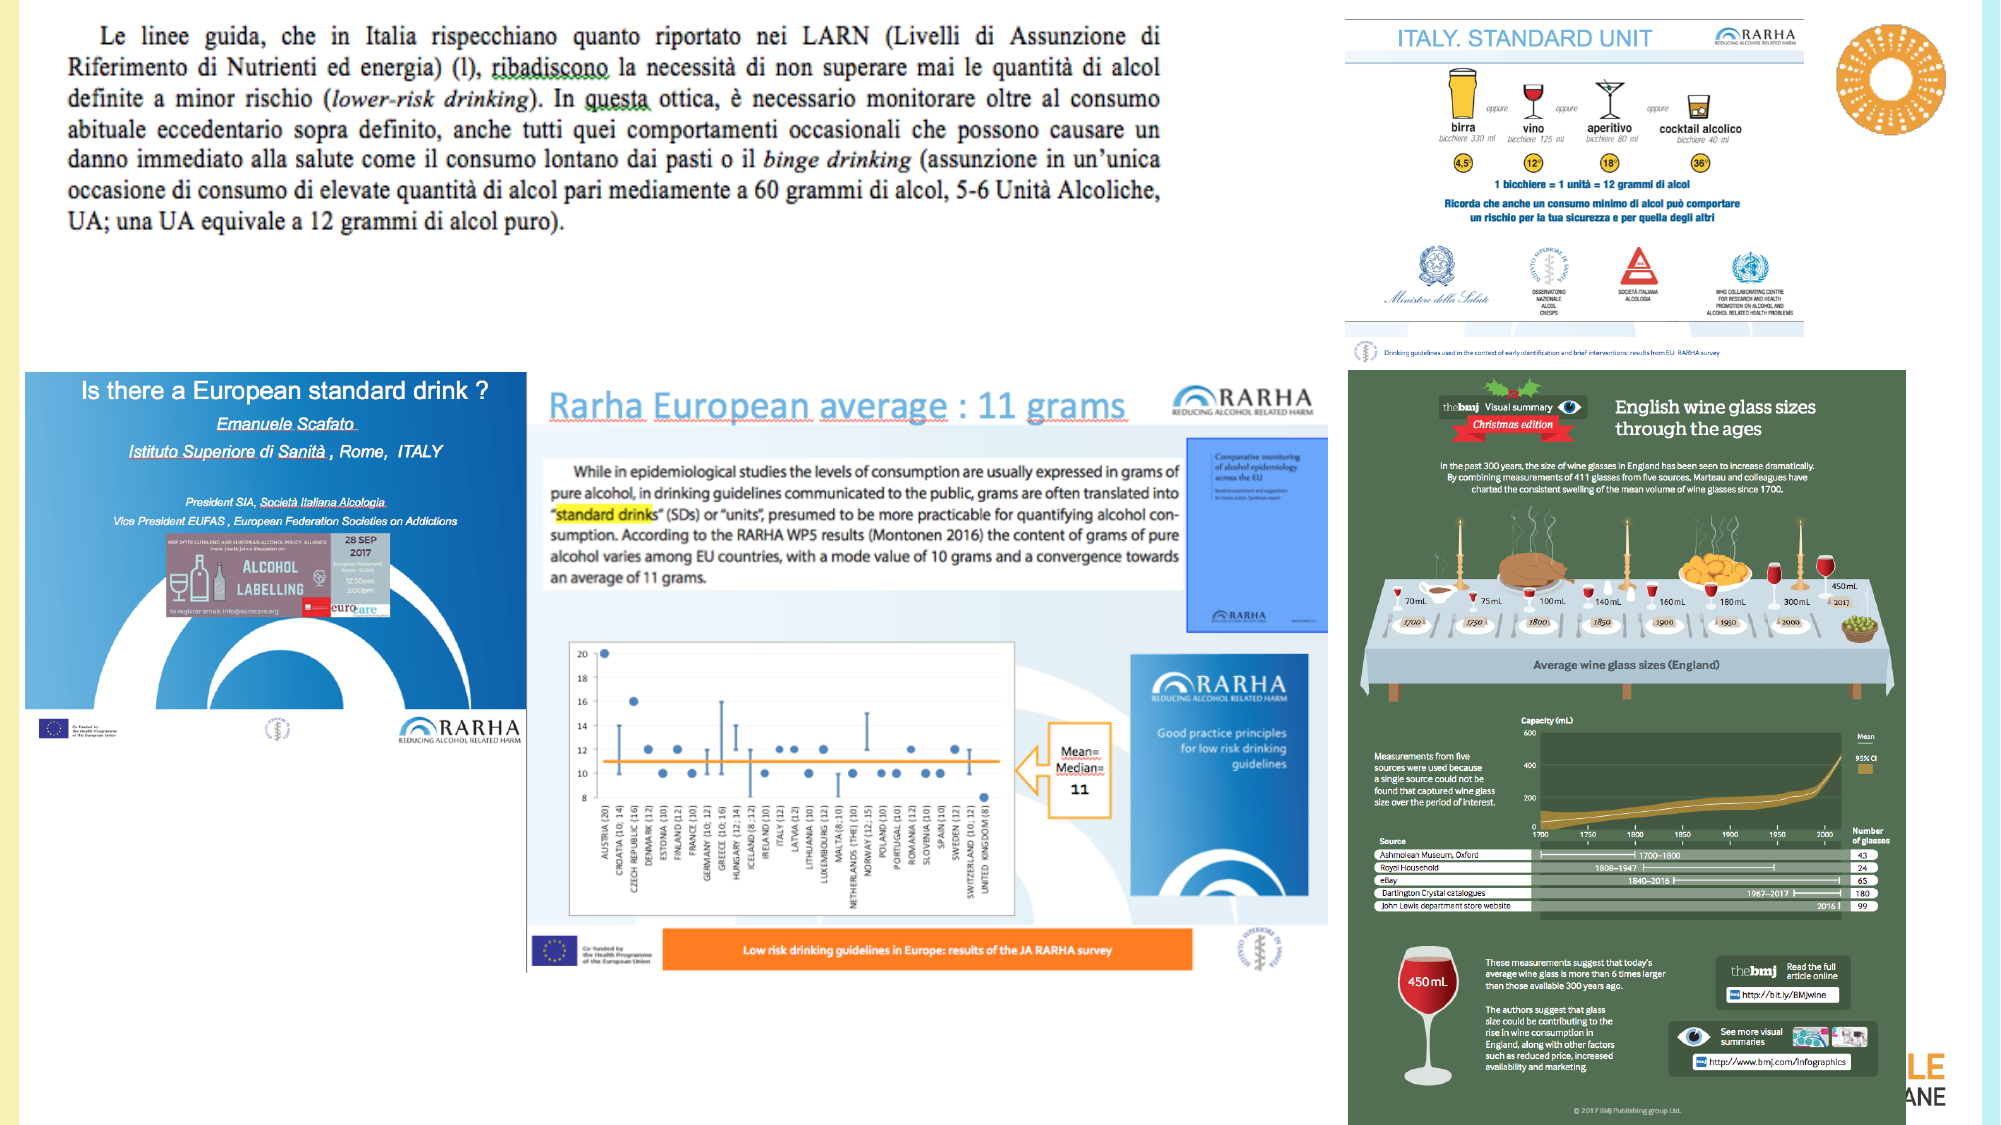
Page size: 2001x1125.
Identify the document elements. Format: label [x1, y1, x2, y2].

picture [25, 372, 1328, 973]
picture [1345, 18, 1804, 364]
picture [1834, 22, 1957, 140]
picture [32, 21, 1182, 253]
picture [1348, 370, 1947, 1125]
